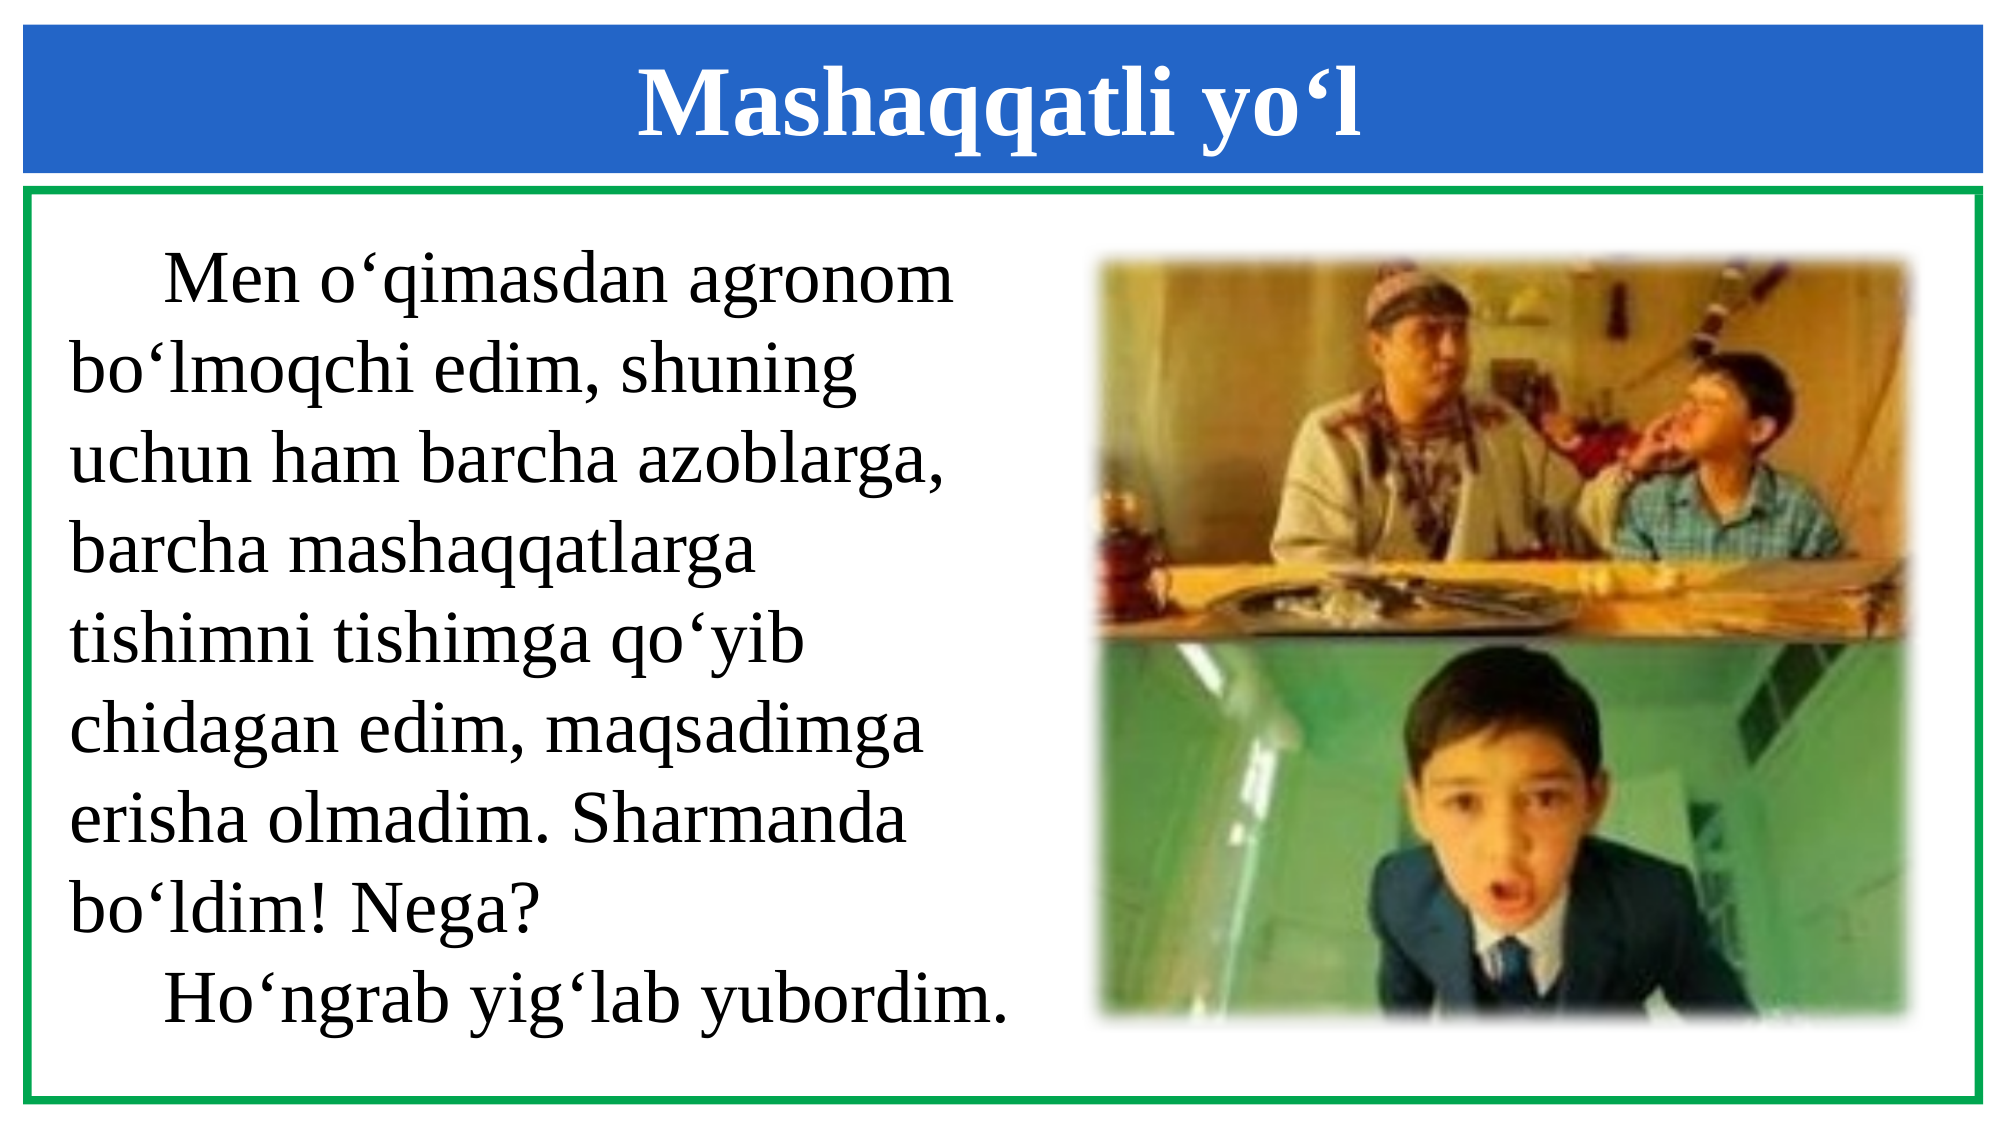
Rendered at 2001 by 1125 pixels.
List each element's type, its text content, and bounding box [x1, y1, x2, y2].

picture [1082, 243, 1925, 1036]
title Mashaqqatli yo‘l [41, 33, 1959, 158]
text_box Men o‘qimasdan agronom bo‘lmoqchi edim, shuning uchun ham barcha azoblarga, barcha mashaqqatlarga tishimni tishimga qo‘yib chidagan edim, maqsadimga erisha olmadim. Sharmanda bo‘ldim! Nega? Ho‘ngrab yig‘lab yubordim. [54, 219, 1036, 1045]
